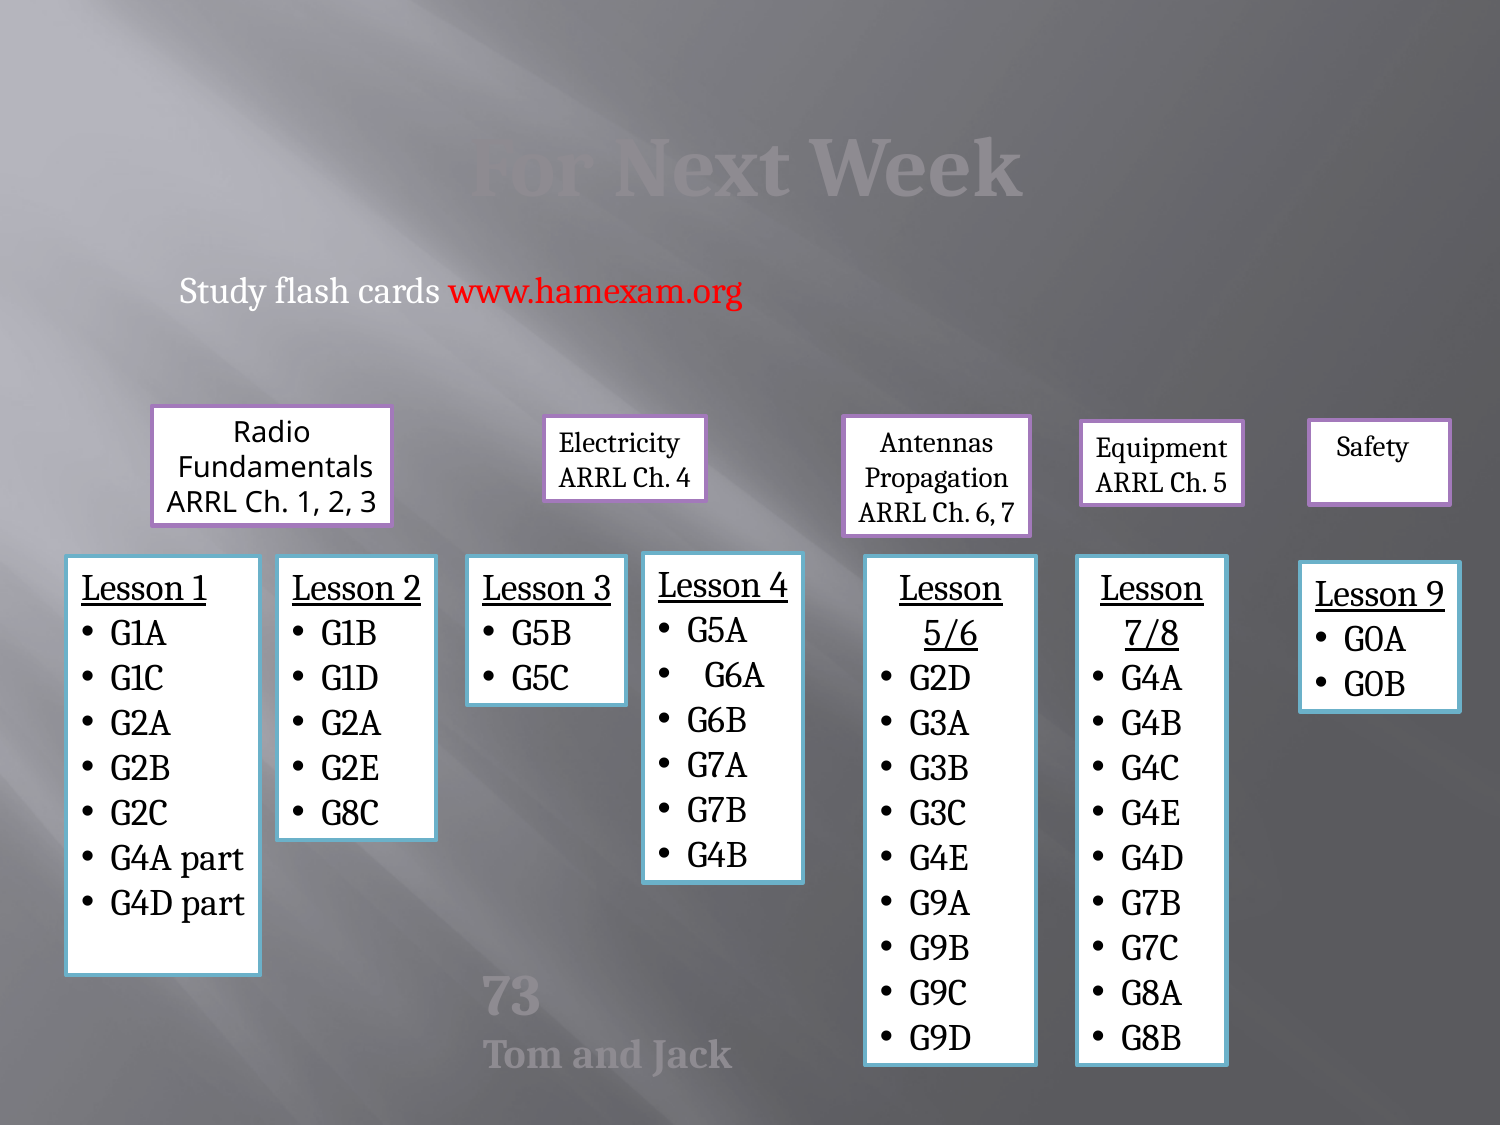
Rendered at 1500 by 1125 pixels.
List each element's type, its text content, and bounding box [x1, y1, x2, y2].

title For Next Week [146, 58, 1347, 266]
text_box Safety [1307, 418, 1452, 507]
text_box Lesson 1 G1A G1C G2A G2B G2C G4A part G4D part [64, 554, 262, 977]
text_box Antennas Propagation ARRL Ch. 6, 7 [841, 414, 1032, 538]
text_box Lesson 9 G0A G0B [1298, 560, 1462, 714]
text_box 73 Tom and Jack [468, 949, 748, 1085]
text_box Lesson 4 G5A G6A G6B G7A G7B G4B [641, 551, 805, 885]
text_box Lesson 3 G5B G5C [465, 554, 628, 707]
text_box Equipment ARRL Ch. 5 [1079, 419, 1245, 507]
text_box Radio Fundamentals ARRL Ch. 1, 2, 3 [150, 404, 394, 528]
text_box Study flash cards www.hamexam.org [165, 259, 759, 319]
text_box Lesson 2 G1B G1D G2A G2E G8C [275, 554, 438, 842]
text_box Lesson 5/6 G2D G3A G3B G3C G4E G9A G9B G9C G9D [863, 554, 1038, 1067]
text_box Electricity ARRL Ch. 4 [542, 414, 708, 503]
text_box Lesson 7/8 G4A G4B G4C G4E G4D G7B G7C G8A G8B [1075, 554, 1229, 1067]
